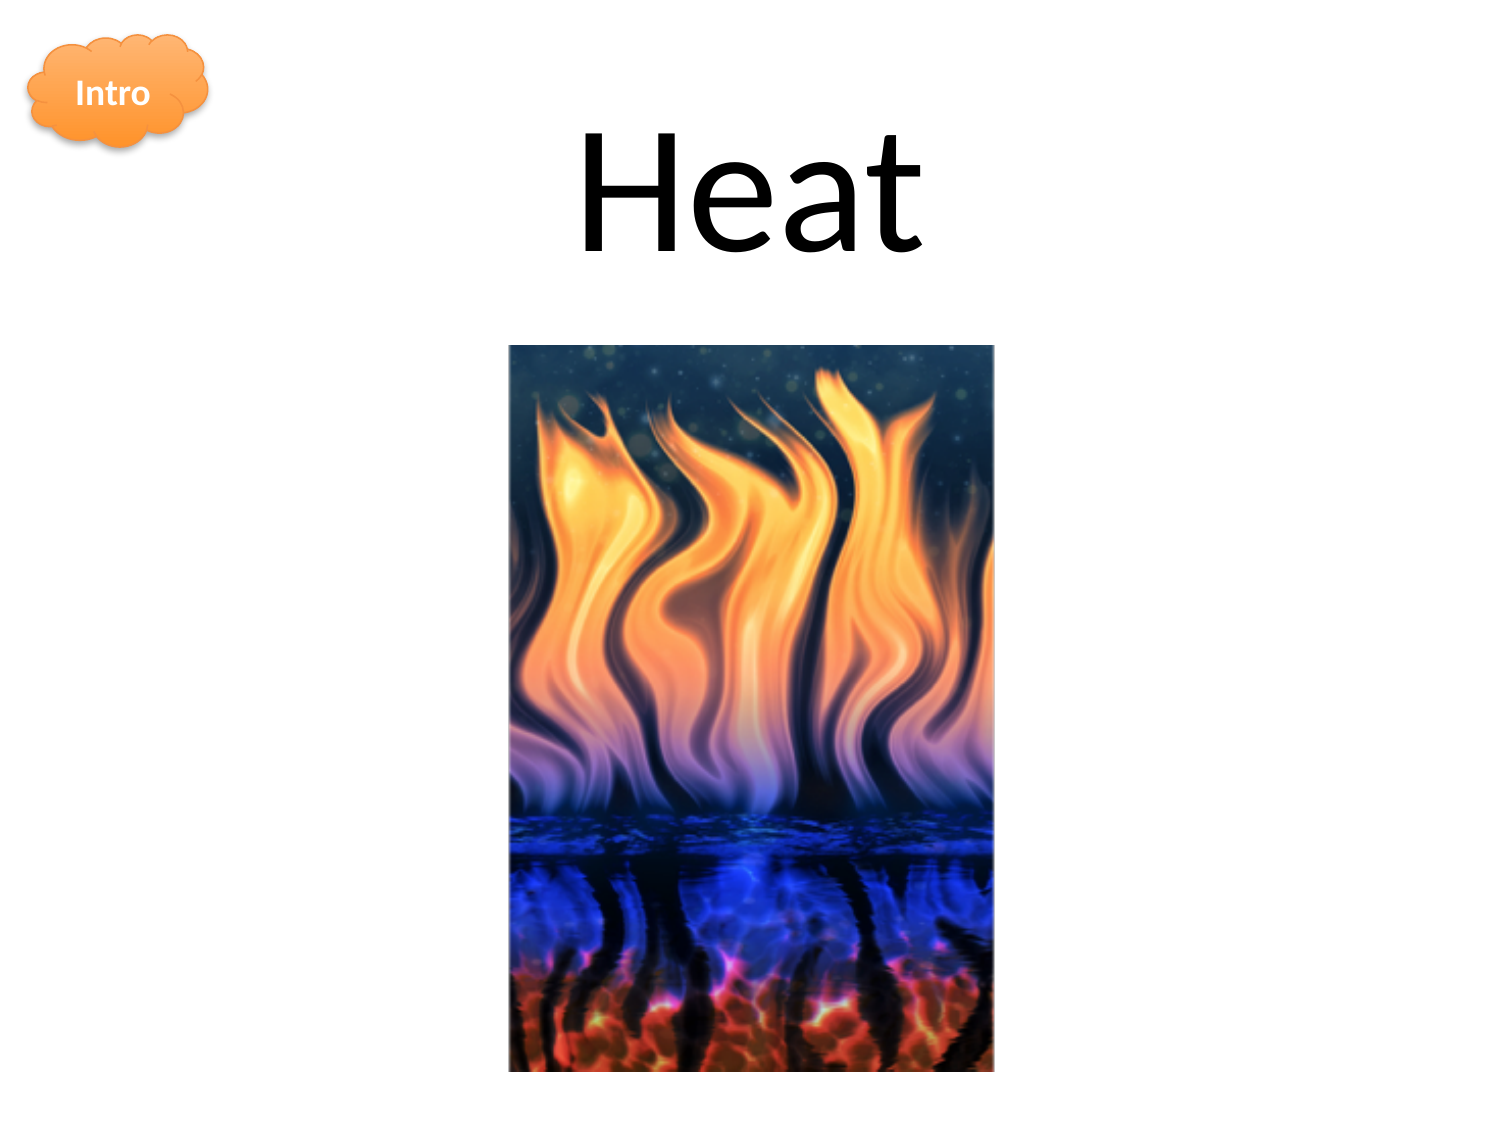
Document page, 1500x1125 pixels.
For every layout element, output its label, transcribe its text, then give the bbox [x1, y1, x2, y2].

text_box [27, 34, 208, 148]
picture [503, 344, 997, 1072]
text_box Heat [205, 60, 1295, 296]
text_box Intro [60, 60, 176, 121]
